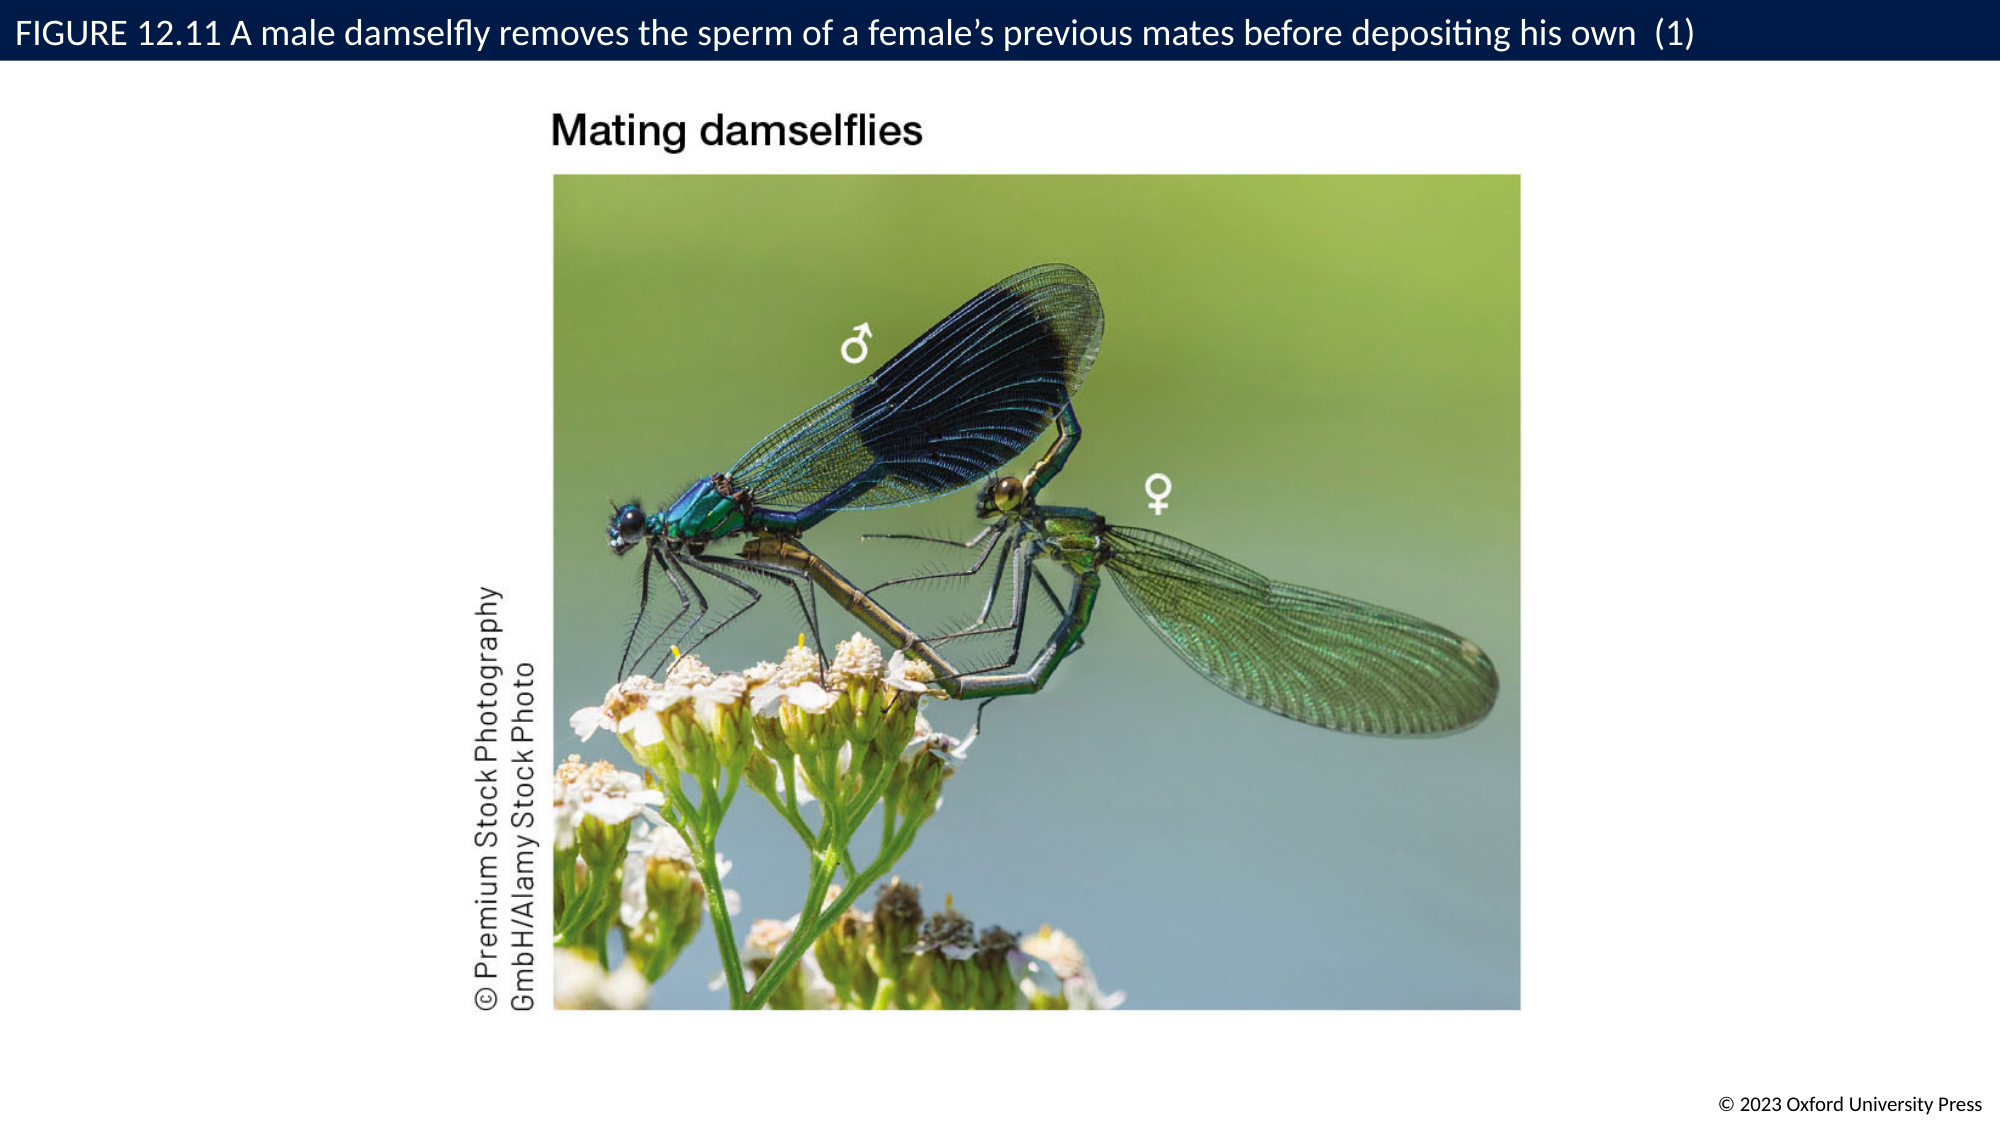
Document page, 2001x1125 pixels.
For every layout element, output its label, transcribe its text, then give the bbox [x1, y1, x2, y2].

title FIGURE 12.11 A male damselfly removes the sperm of a female’s previous mates before depositing his own (1) [0, 0, 2000, 61]
picture [471, 110, 1529, 1015]
